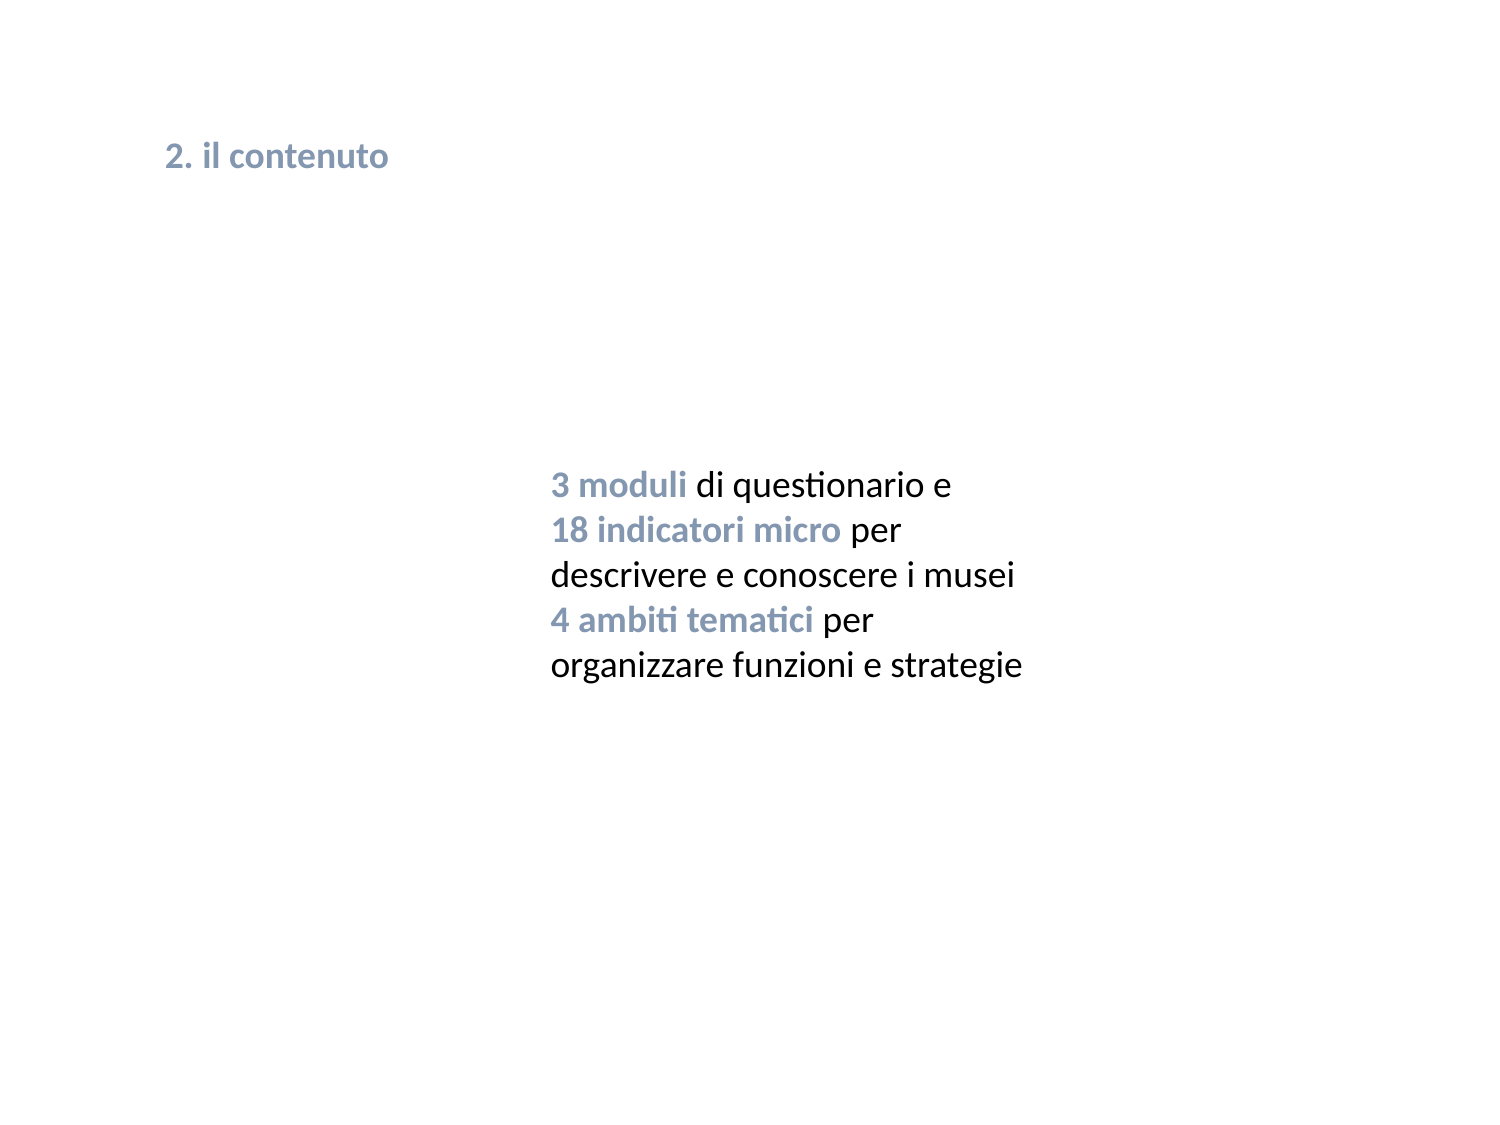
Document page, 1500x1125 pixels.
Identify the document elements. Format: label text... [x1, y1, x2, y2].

text_box 3 moduli di questionario e 18 indicatori micro per descrivere e conoscere i musei 4 ambiti tematici per organizzare funzioni e strategie [535, 452, 1070, 795]
text_box 2. il contenuto [149, 123, 616, 184]
